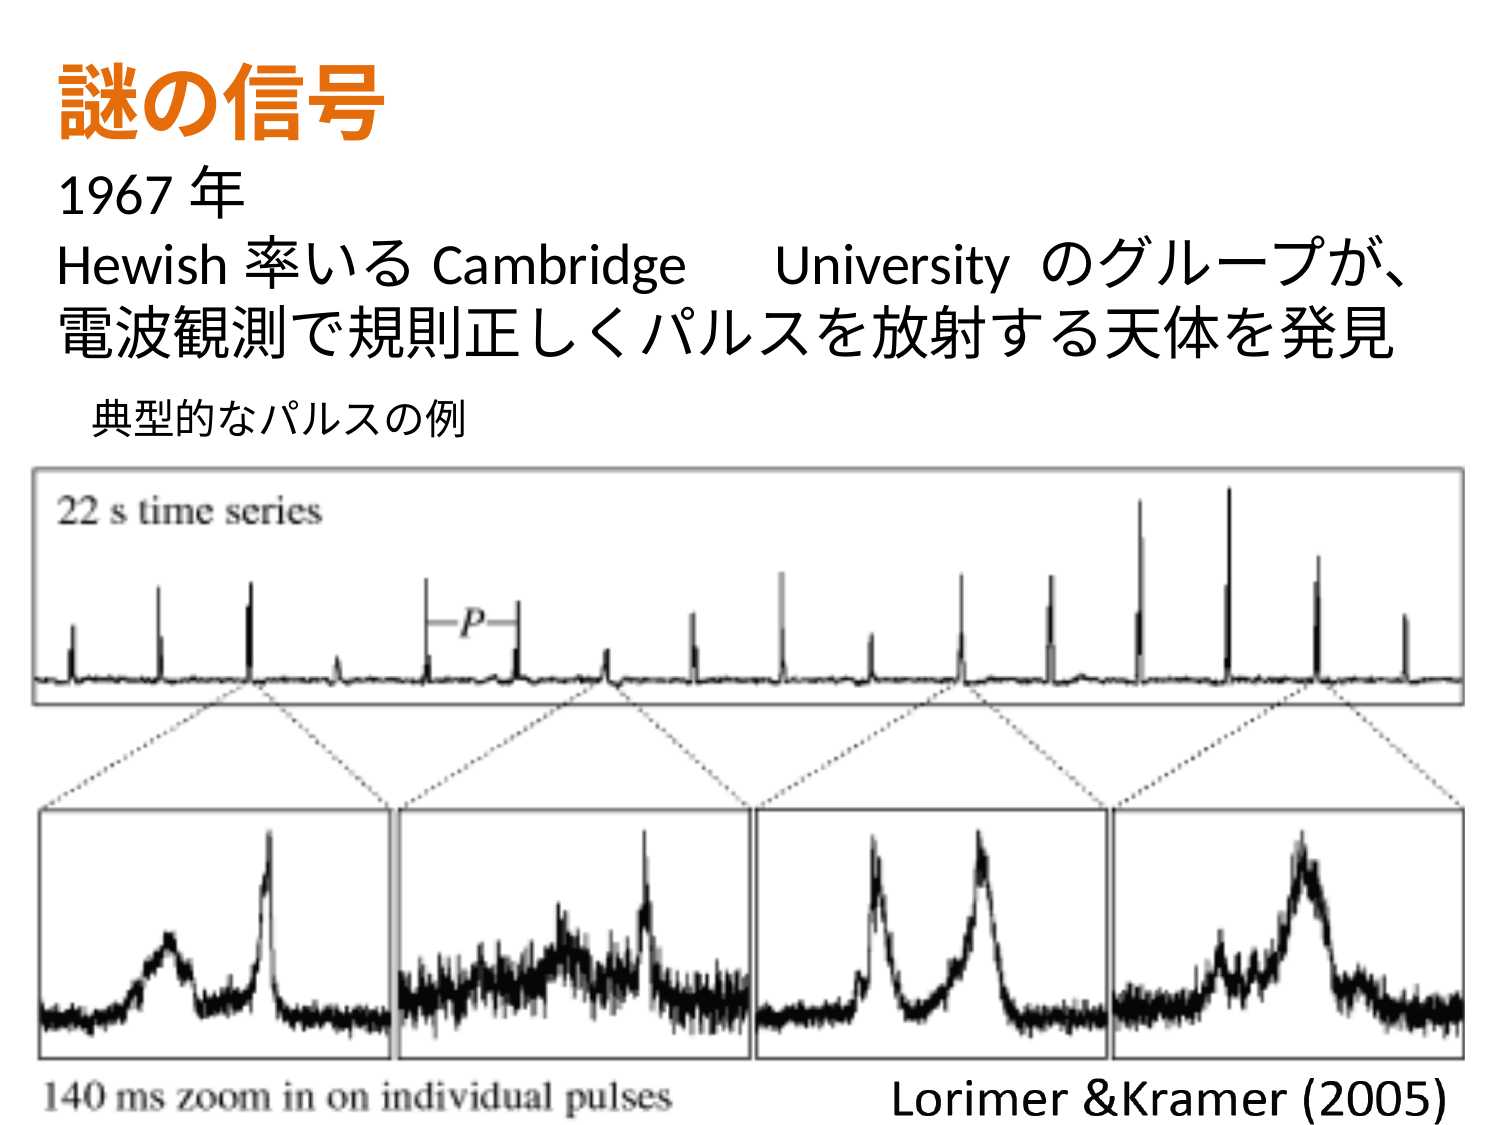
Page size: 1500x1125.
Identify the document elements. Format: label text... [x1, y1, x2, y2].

text_box 1967年 Hewish率いるCambridge University のグループが、 電波観測で規則正しくパルスを放射する天体を発見 [41, 149, 1459, 374]
text_box 謎の信号 [41, 42, 668, 149]
text_box 典型的なパルスの例 [76, 385, 1317, 451]
picture [29, 455, 1466, 1125]
